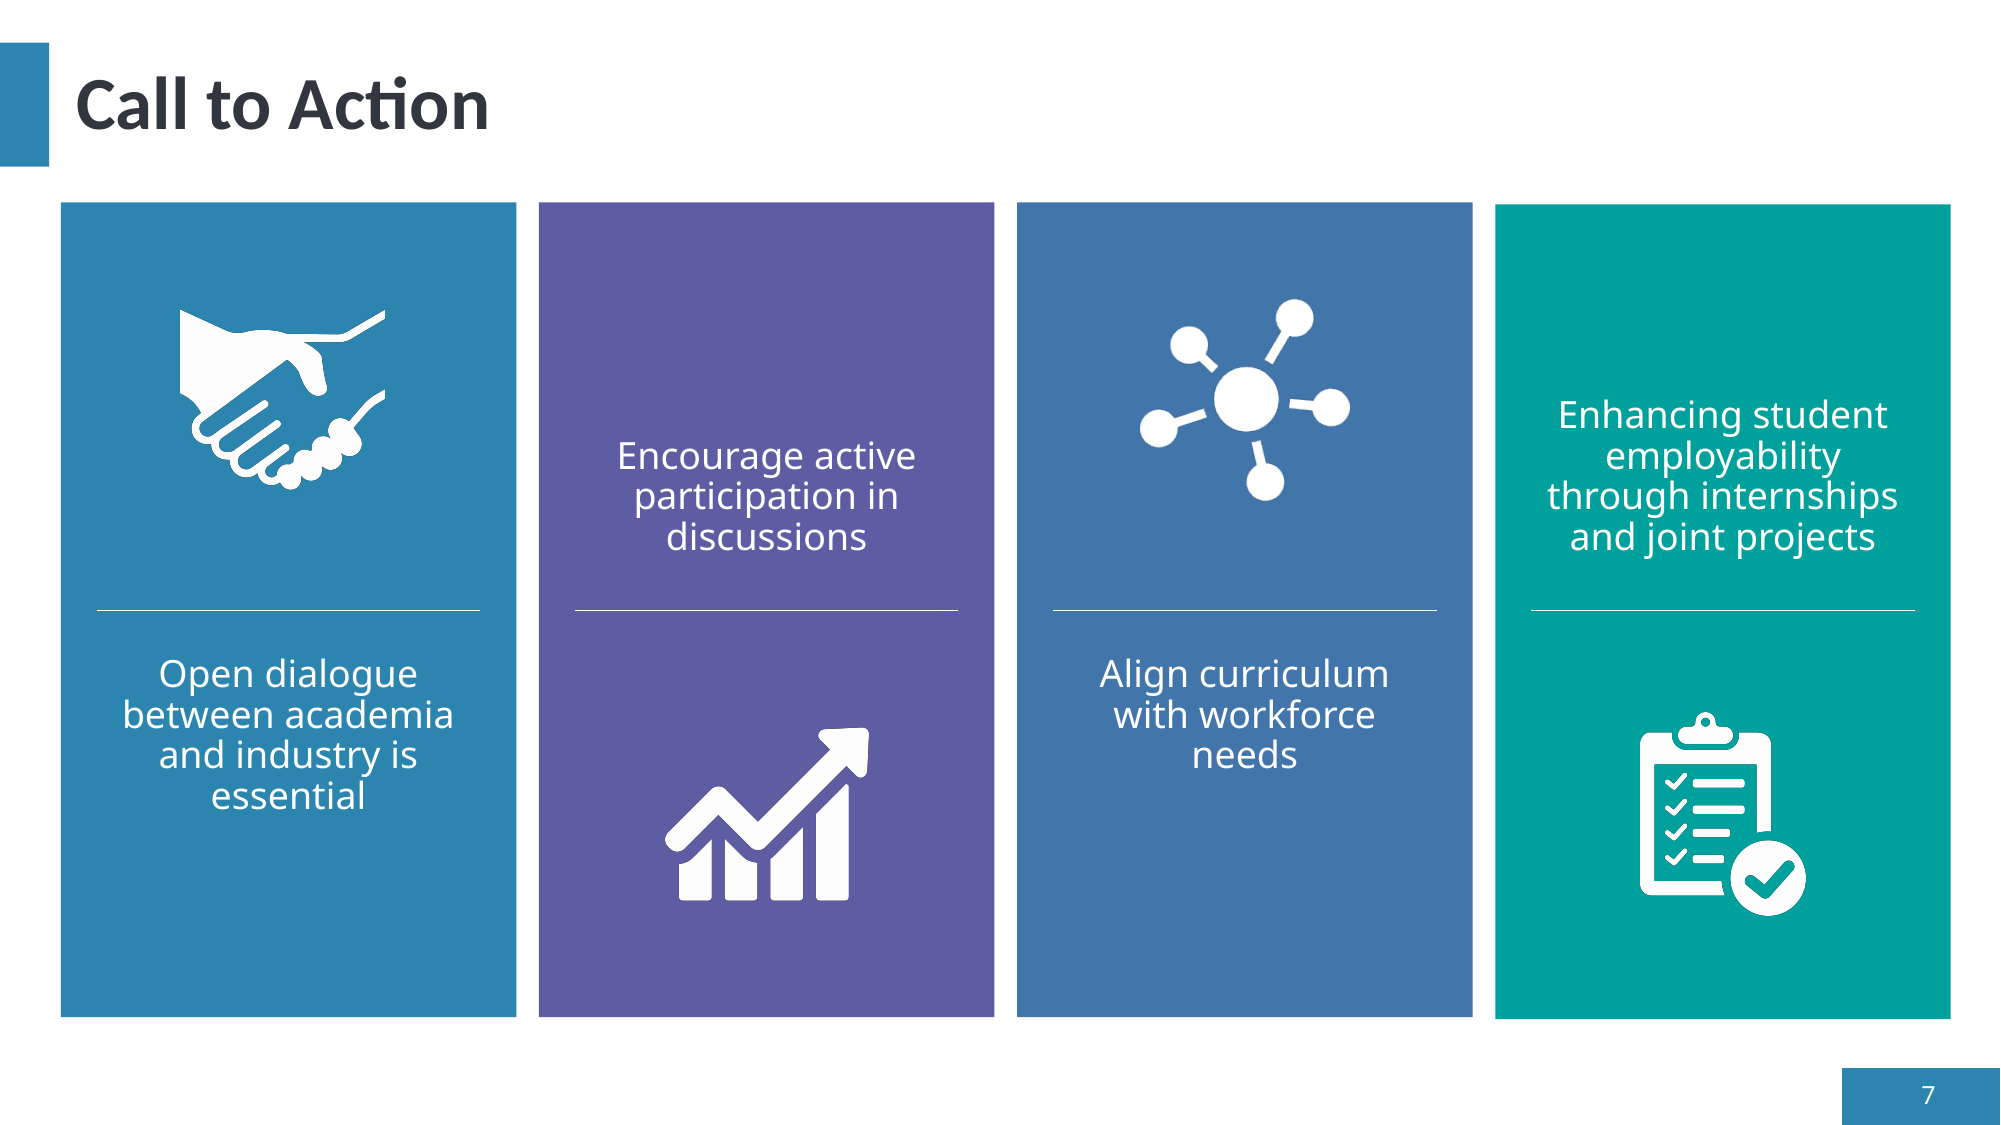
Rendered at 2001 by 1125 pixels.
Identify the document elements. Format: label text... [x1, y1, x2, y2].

list Enhancing student employability through internships and joint projects [1531, 261, 1915, 566]
list Align curriculum with workforce needs [1053, 647, 1437, 953]
picture [628, 699, 906, 929]
picture [1106, 285, 1384, 515]
picture [1584, 699, 1862, 929]
slide_number 7 [1889, 1079, 1951, 1114]
title Call to Action [60, 42, 1951, 168]
picture [143, 285, 421, 515]
list Encourage active participation in discussions [575, 261, 959, 566]
list Open dialogue between academia and industry is essential [96, 647, 481, 953]
